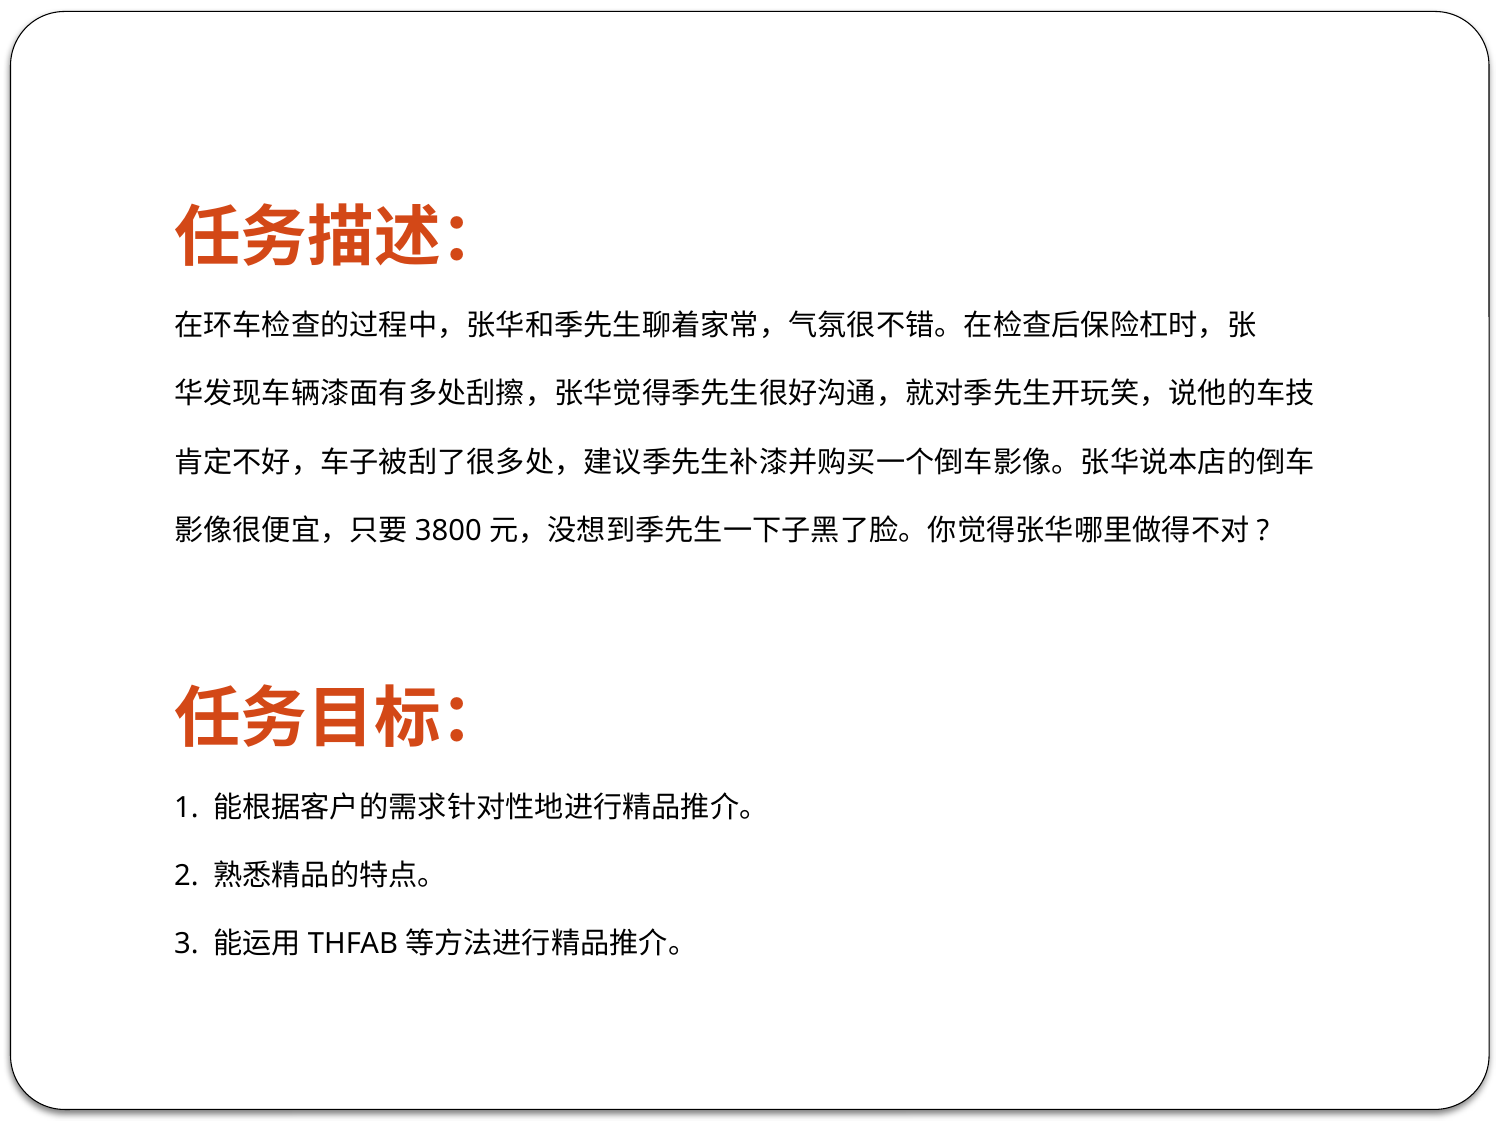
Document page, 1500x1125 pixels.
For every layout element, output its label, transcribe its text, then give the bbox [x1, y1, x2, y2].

list 任务描述： 在环车检查的过程中，张华和季先生聊着家常，气氛很不错。在检查后保险杠时，张 华发现车辆漆面有多处刮擦，张华觉得季先生很好沟通，就对季先生开玩笑，说他的车技 肯定不好，车子被刮了很多处，建议季先生补漆并购买一个倒车影像。张华说本店的倒车 影像很便宜，只要3800元，没想到季先生一下子黑了脸。你觉得张华哪里做得不对? 任务目标： 1. 能根据客户的需求针对性地进行精品推介。 2. 熟悉精品的特点。 3. 能运用THFAB等方法进行精品推介。 [159, 138, 1435, 1006]
